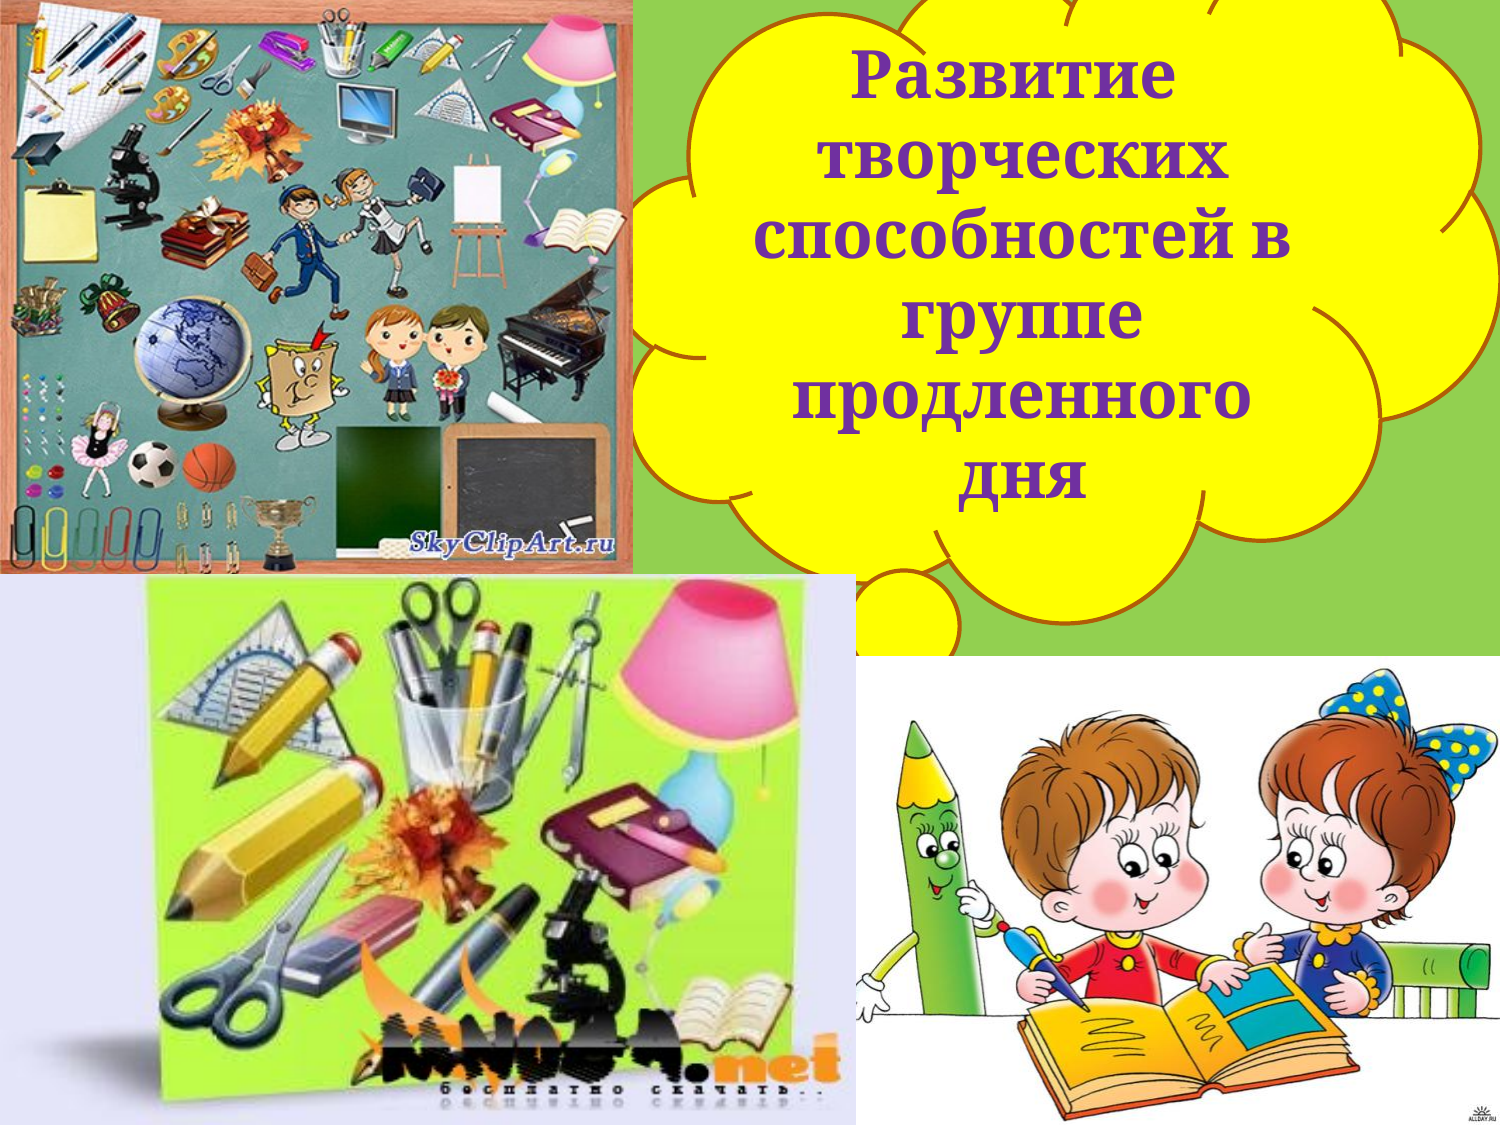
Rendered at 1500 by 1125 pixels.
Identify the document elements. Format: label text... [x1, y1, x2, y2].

text_box Развитие творческих способностей в группе продленного дня [637, 0, 1500, 654]
picture [0, 0, 1500, 1125]
